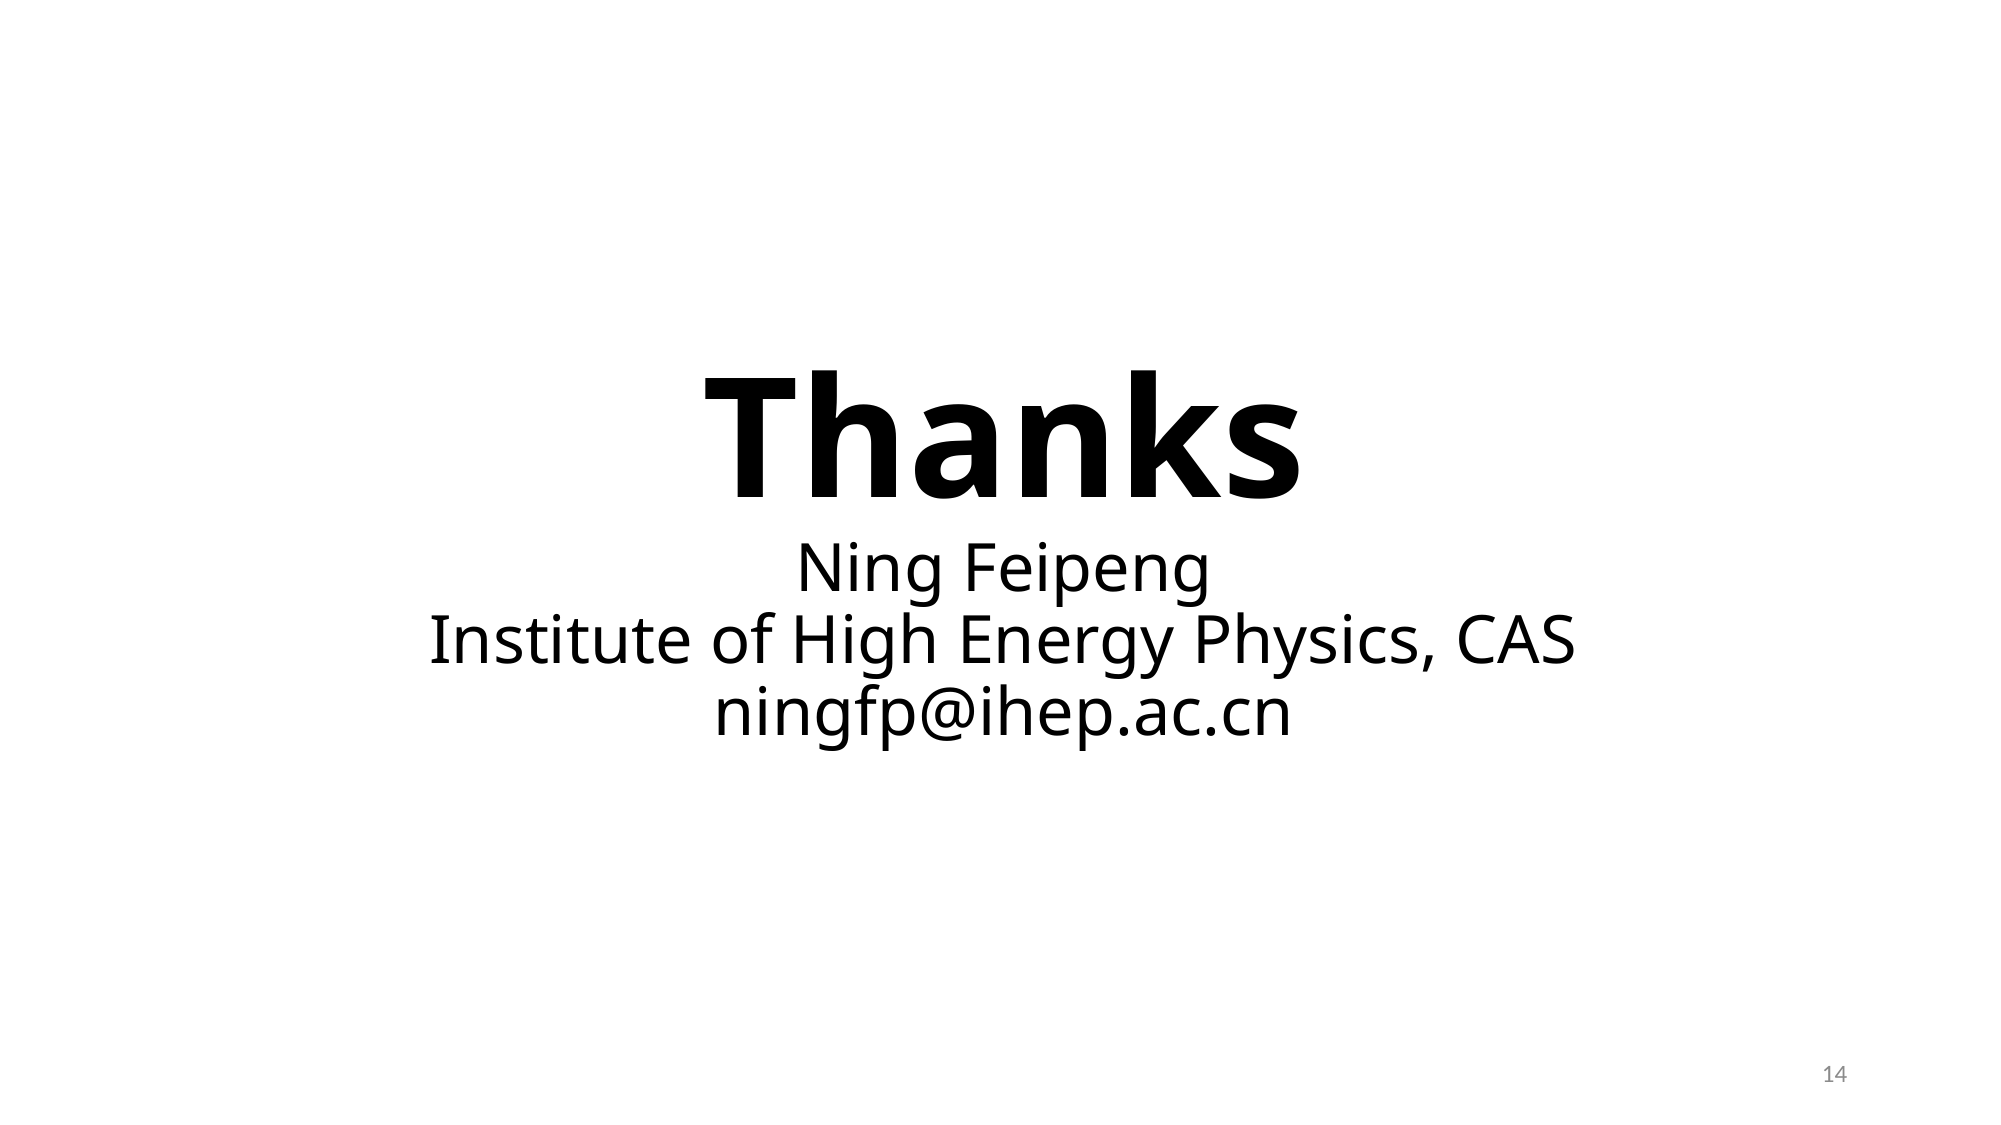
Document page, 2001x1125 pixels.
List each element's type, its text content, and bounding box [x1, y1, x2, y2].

title Thanks Ning Feipeng Institute of High Energy Physics, CAS ningfp@ihep.ac.cn [141, 314, 1867, 789]
slide_number 14 [1412, 1042, 1863, 1103]
